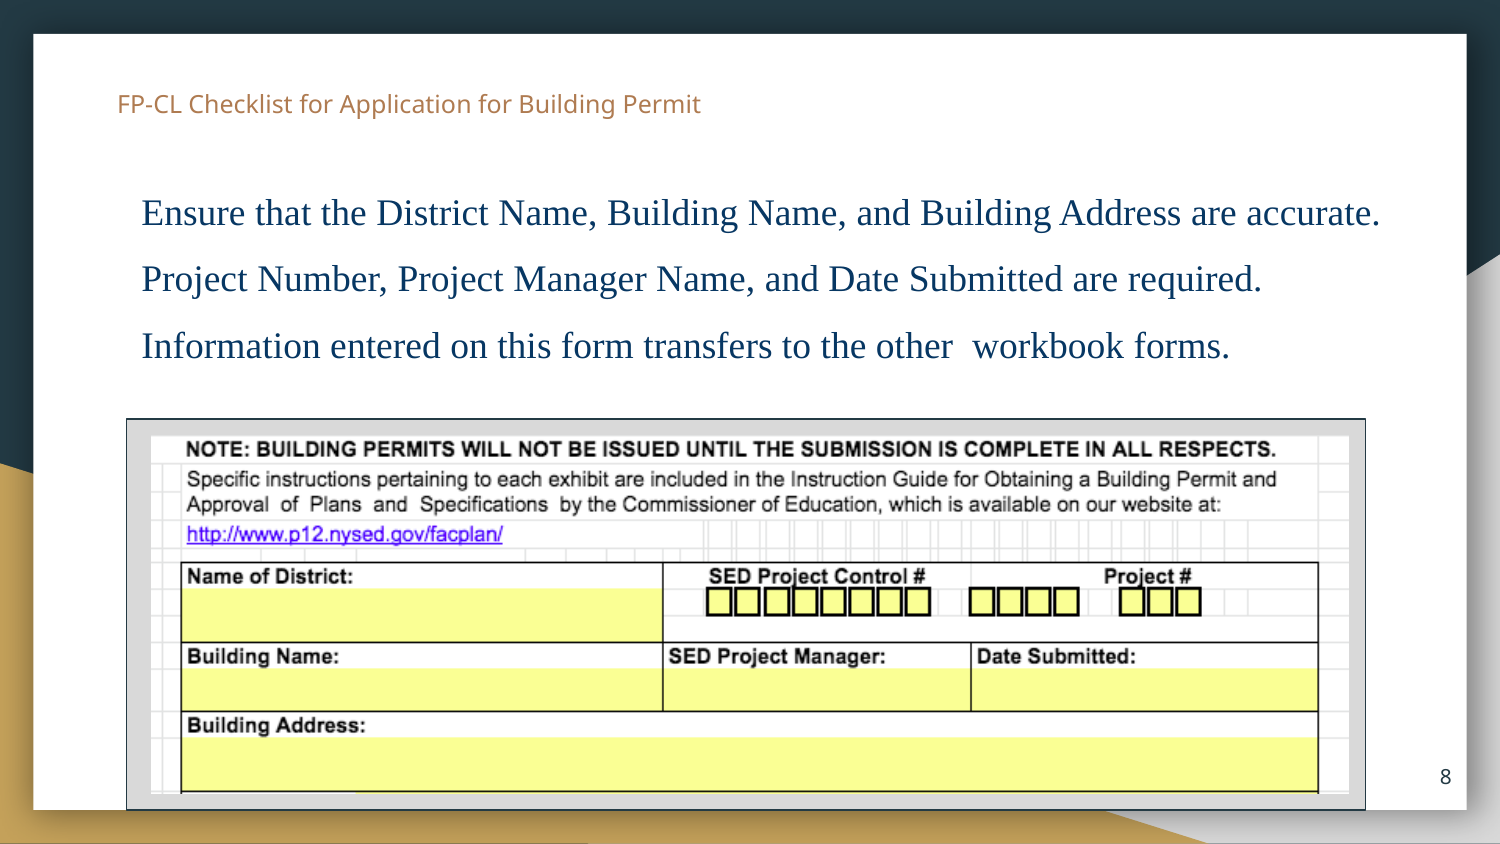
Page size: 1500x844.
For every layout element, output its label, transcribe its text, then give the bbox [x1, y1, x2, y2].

list Ensure that the District Name, Building Name, and Building Address are accurate. Project Number, Project Manager Name, and Date Submitted are required. Information entered on this form transfers to the other workbook forms. [126, 163, 1398, 422]
title FP-CL Checklist for Application for Building Permit [101, 73, 1430, 164]
slide_number 8 [1376, 745, 1467, 810]
picture [151, 435, 1349, 794]
text_box [126, 422, 1366, 810]
